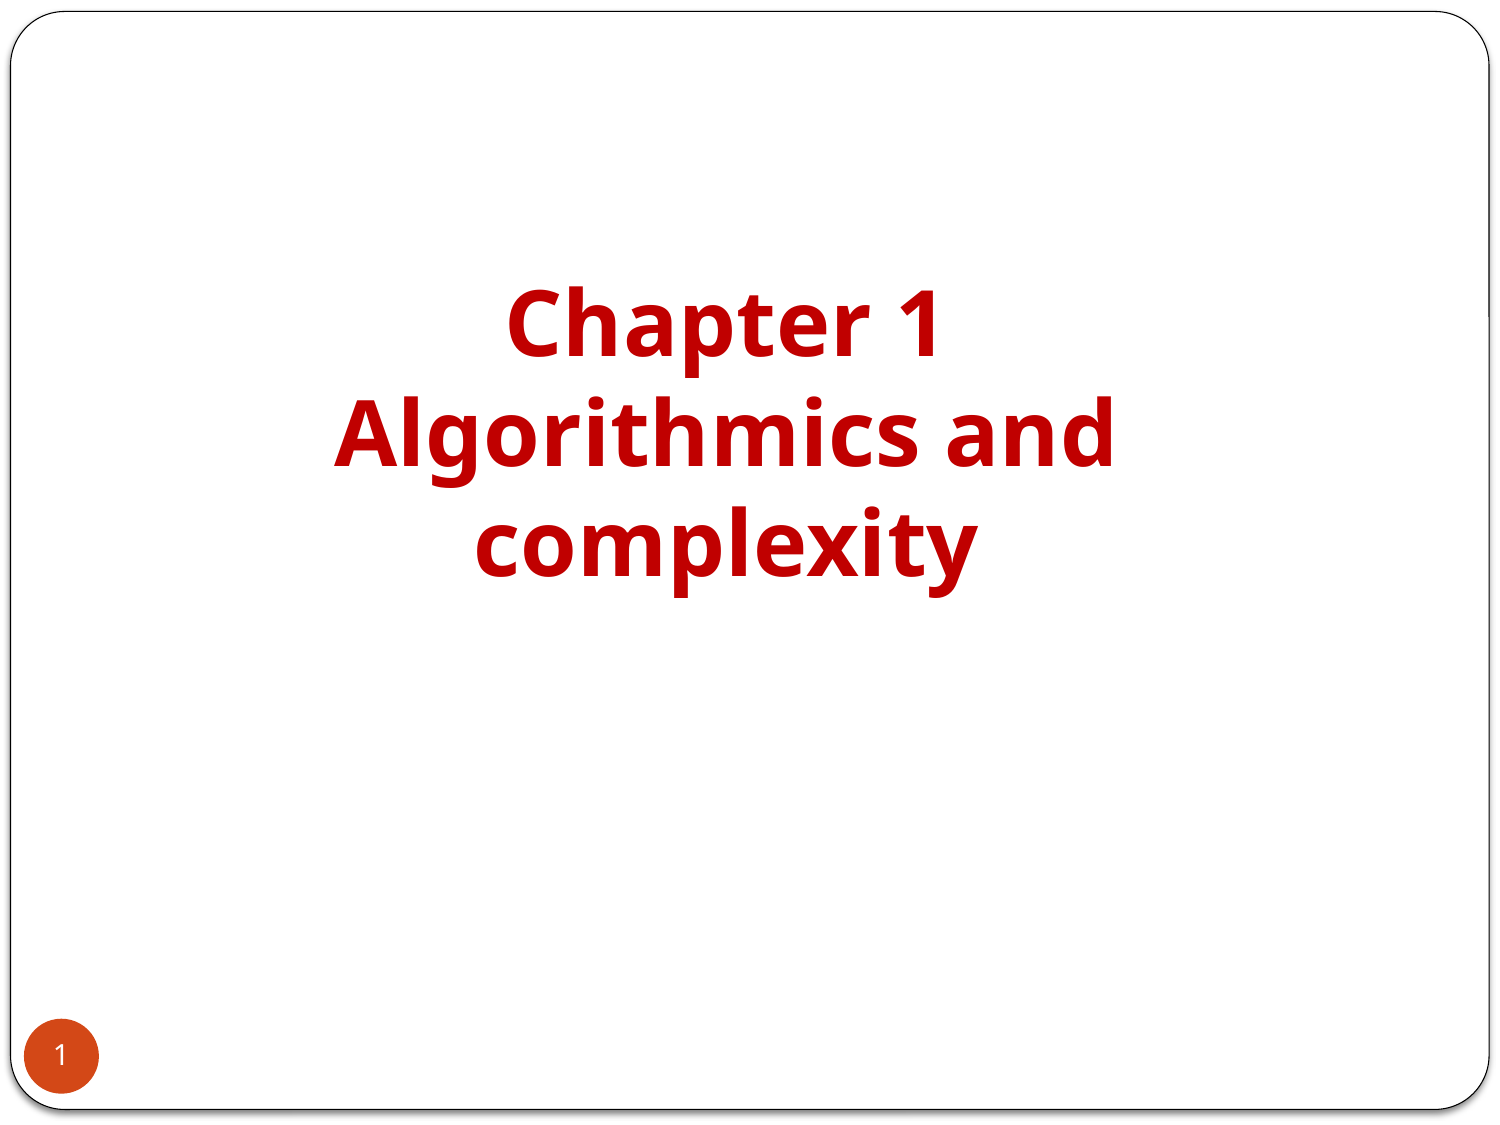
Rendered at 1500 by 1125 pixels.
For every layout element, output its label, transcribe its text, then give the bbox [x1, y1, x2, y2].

title Chapter 1 Algorithmics and complexity [82, 290, 1372, 610]
slide_number 1 [23, 1018, 99, 1094]
